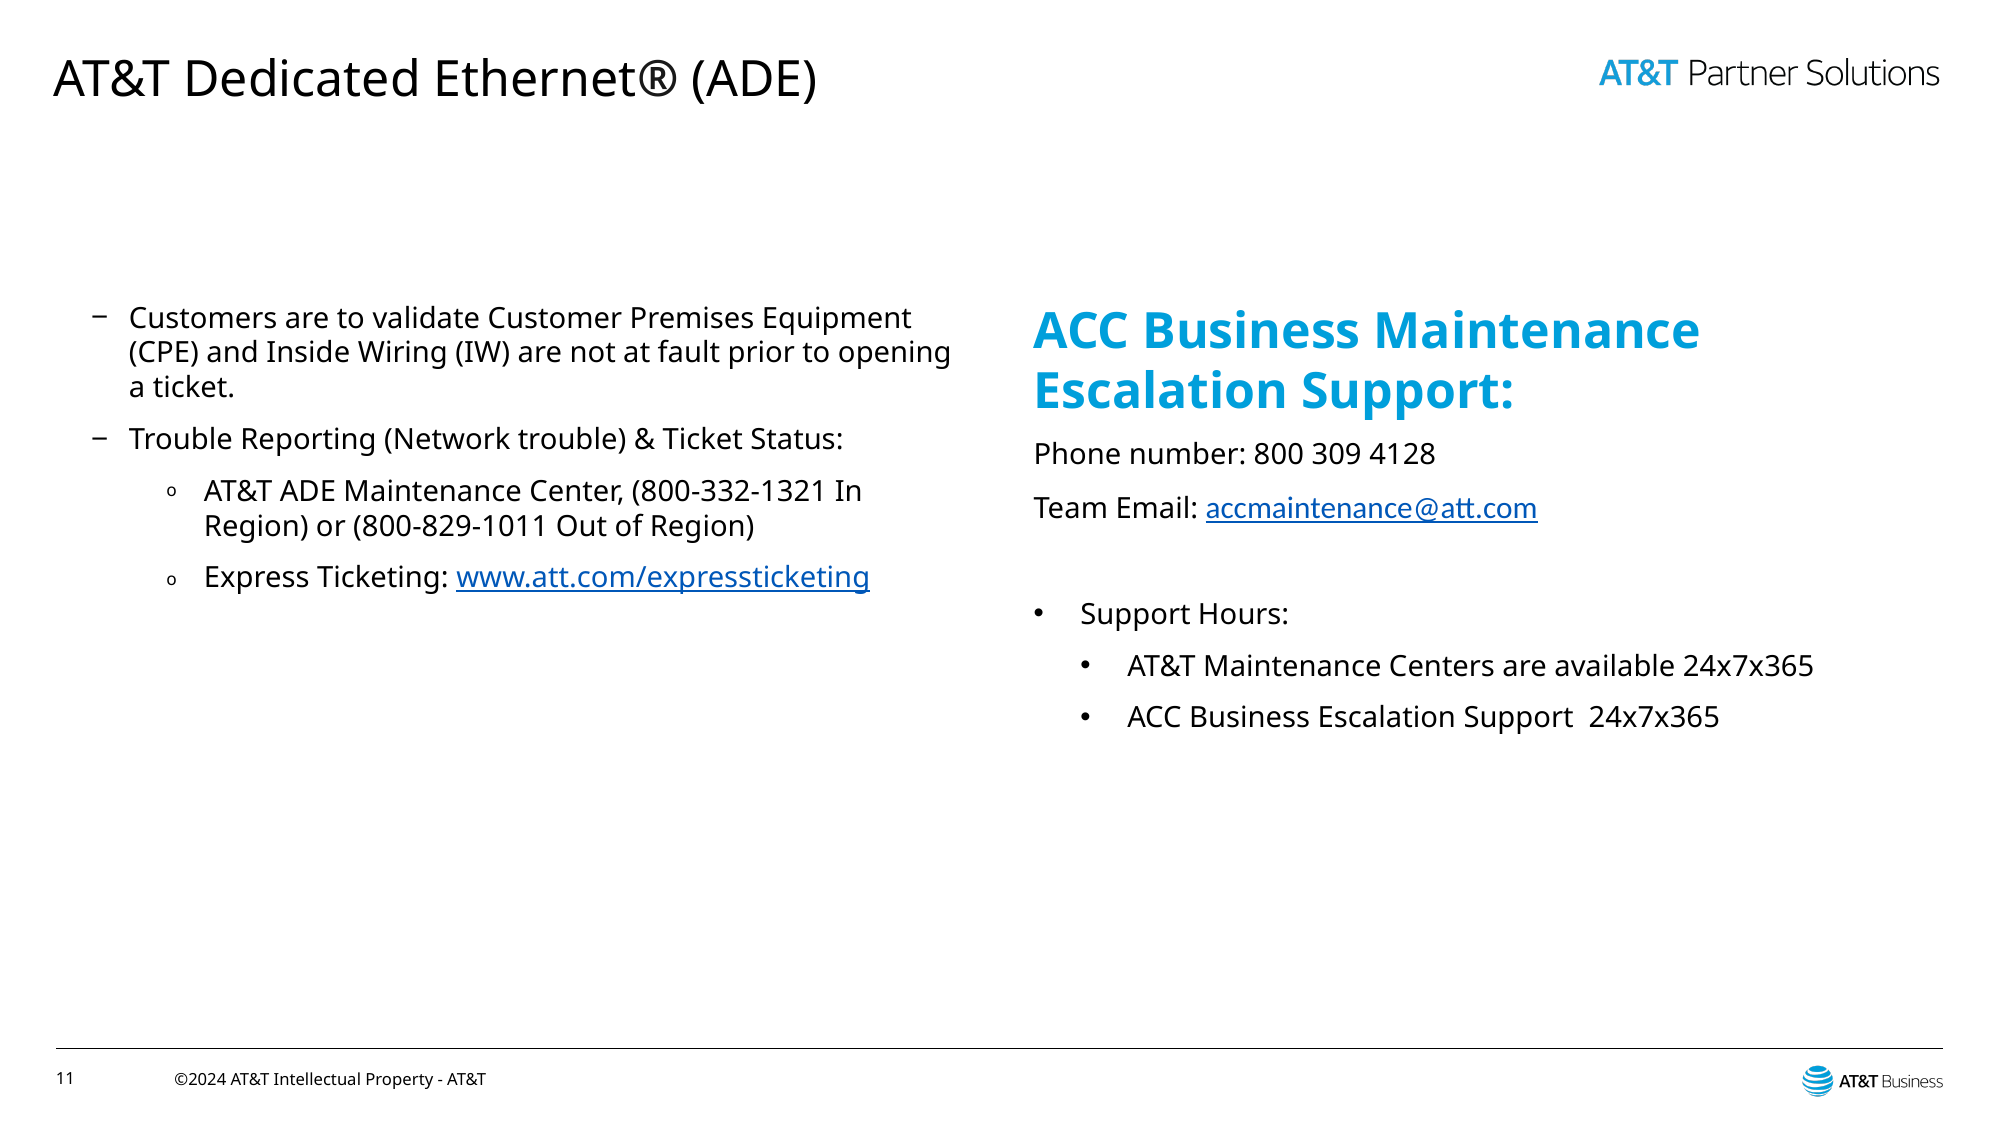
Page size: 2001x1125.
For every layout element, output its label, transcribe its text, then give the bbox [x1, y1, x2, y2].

list ACC Business Maintenance Escalation Support: Phone number: 800 309 4128 Team Email: accmaintenance@att.com Support Hours: AT&T Maintenance Centers are available 24x7x365 ACC Business Escalation Support 24x7x365 [1033, 298, 1942, 1011]
footer ©2024 AT&T Intellectual Property - AT&T [174, 1065, 1109, 1097]
picture [1574, 34, 1964, 110]
slide_number 11 [55, 1065, 174, 1097]
list Customers are to validate Customer Premises Equipment (CPE) and Inside Wiring (IW) are not at fault prior to opening a ticket. Trouble Reporting (Network trouble) & Ticket Status: AT&T ADE Maintenance Center, (800-332-1321 In Region) or (800-829-1011 Out of Region) Express Ticketing: www.att.com/expressticketing [54, 298, 963, 1011]
picture [1787, 1050, 1958, 1112]
title AT&T Dedicated Ethernet® (ADE) [54, 46, 1943, 188]
